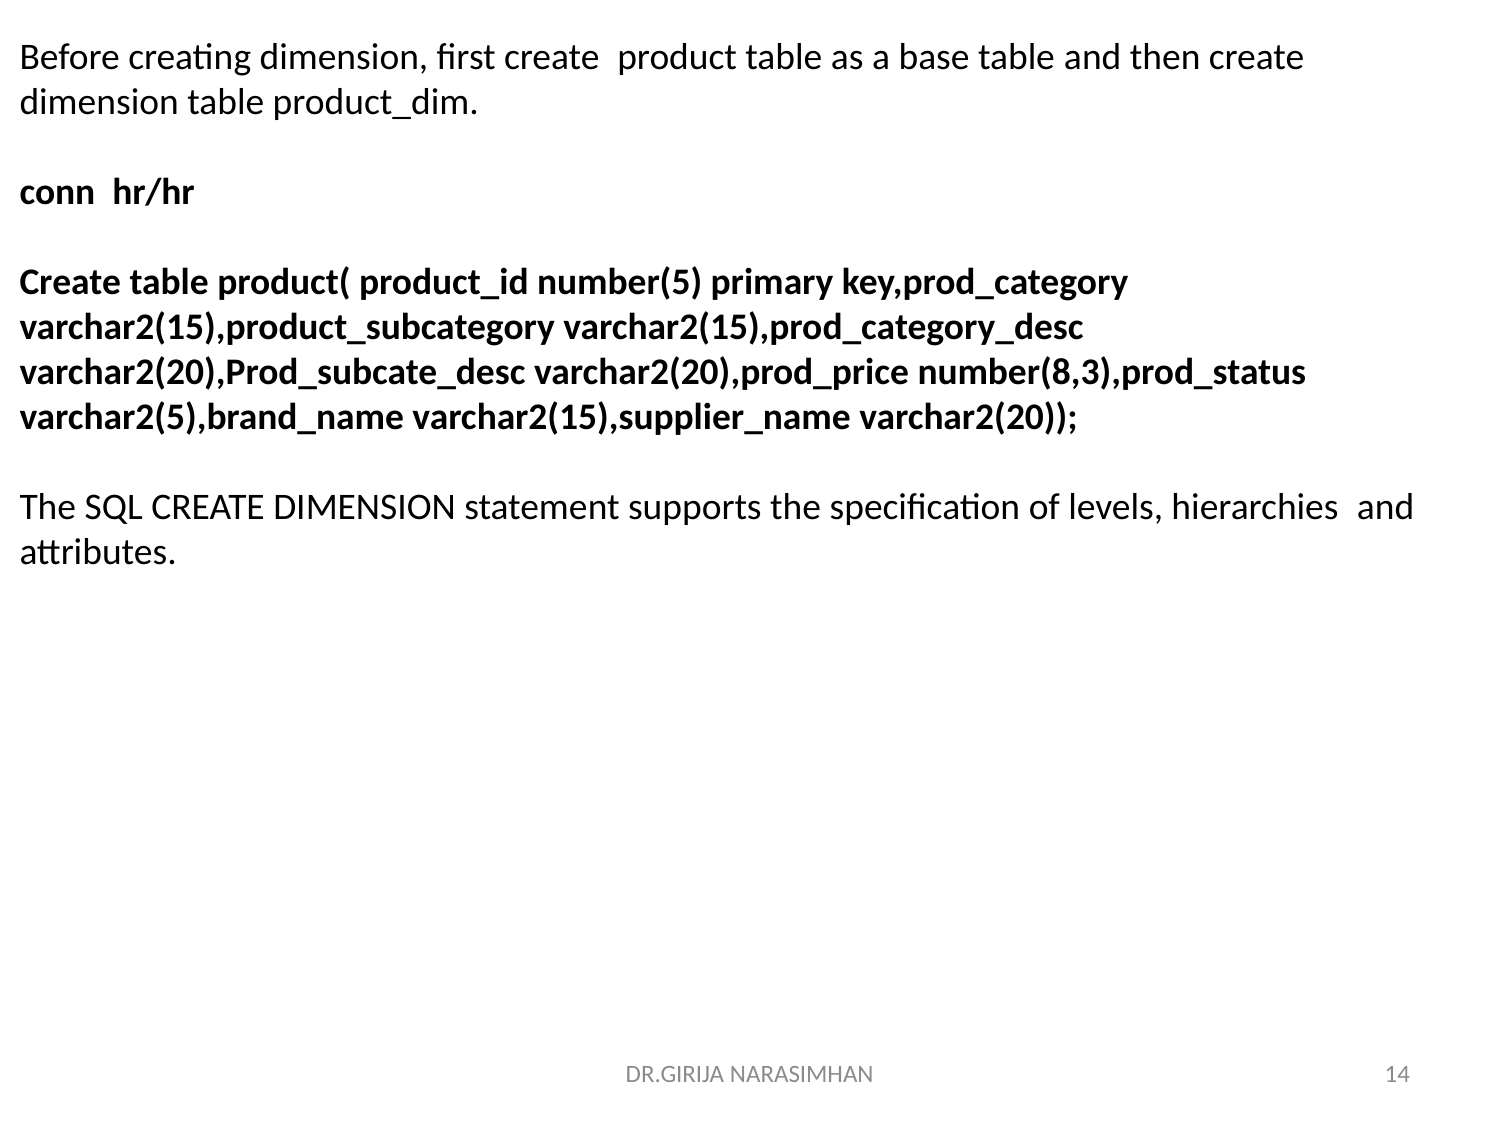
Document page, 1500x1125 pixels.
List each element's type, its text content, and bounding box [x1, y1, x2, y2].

footer DR.GIRIJA NARASIMHAN [512, 1042, 988, 1103]
slide_number 14 [1074, 1042, 1425, 1103]
text_box Before creating dimension, first create product table as a base table and then create dimension table product_dim. conn hr/hr Create table product( product_id number(5) primary key,prod_category varchar2(15),product_subcategory varchar2(15),prod_category_desc varchar2(20),Prod_subcate_desc varchar2(20),prod_price number(8,3),prod_status varchar2(5),brand_name varchar2(15),supplier_name varchar2(20)); The SQL CREATE DIMENSION statement supports the specification of levels, hierarchies and attributes. [4, 24, 1443, 580]
